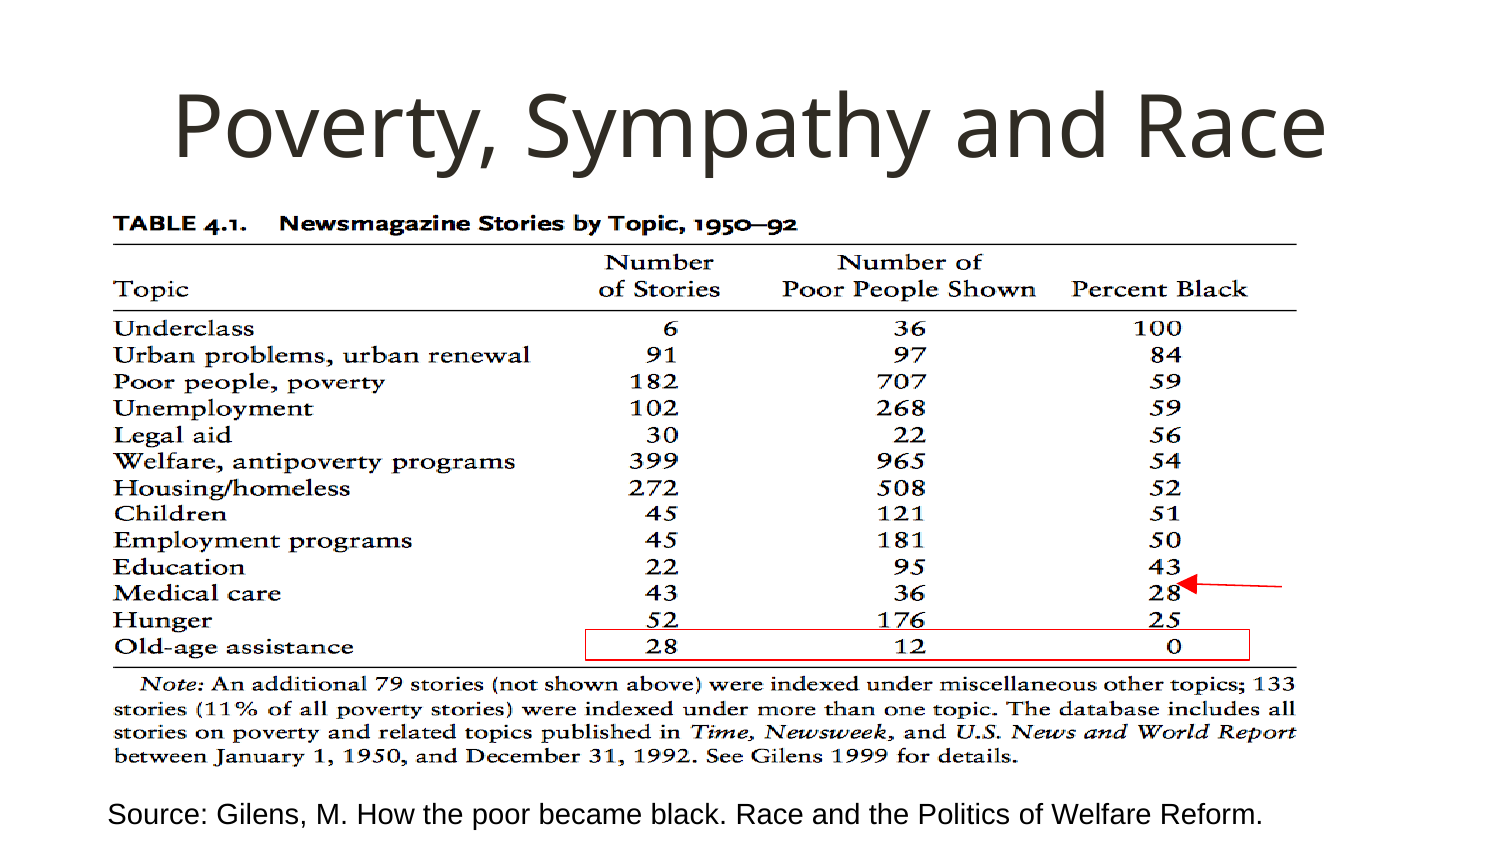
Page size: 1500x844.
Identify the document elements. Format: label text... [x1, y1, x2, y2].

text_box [1176, 583, 1282, 587]
title Poverty, Sympathy and Race [81, 11, 1419, 189]
text_box Source: Gilens, M. How the poor became black. Race and the Politics of Welfare Reform. [92, 789, 1386, 841]
picture [59, 189, 1419, 781]
